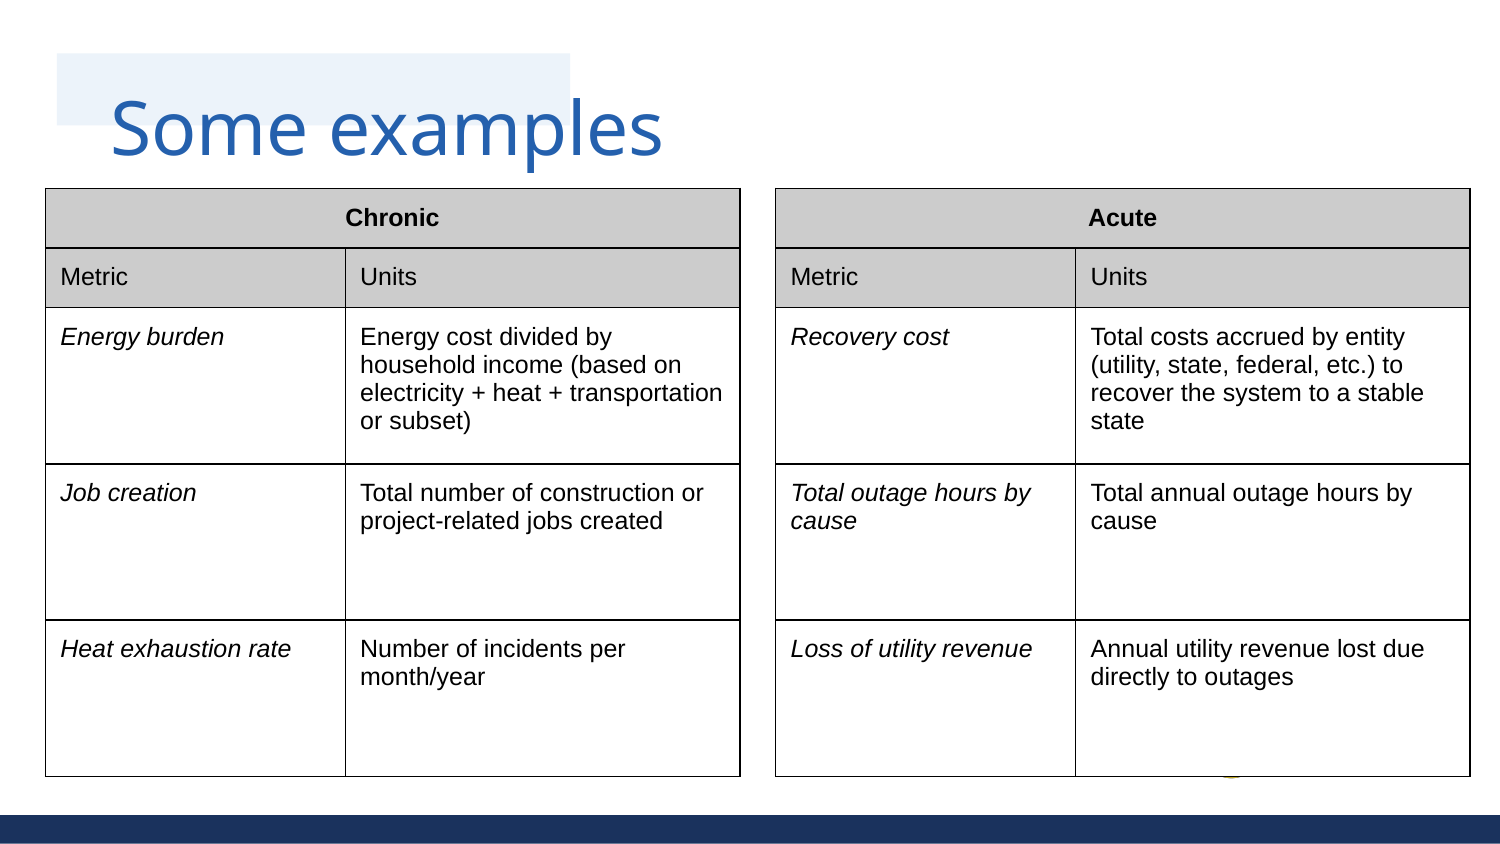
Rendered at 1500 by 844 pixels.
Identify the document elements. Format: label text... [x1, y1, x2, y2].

table_cell Metric [46, 249, 345, 307]
table_cell Total outage hours by cause [776, 465, 1075, 619]
table_cell Recovery cost [776, 308, 1075, 463]
table_cell Metric [776, 249, 1075, 307]
table_cell Units [1076, 249, 1469, 307]
text_box [56, 53, 571, 126]
table_cell Loss of utility revenue [776, 621, 1075, 776]
table_header Chronic [46, 189, 739, 247]
picture [1159, 702, 1467, 786]
table_cell Annual utility revenue lost due directly to outages [1076, 621, 1469, 776]
title Some examples [100, 85, 1395, 178]
table_cell Total annual outage hours by cause [1076, 465, 1469, 619]
table_header Acute [776, 189, 1469, 247]
table_cell Number of incidents per month/year [346, 621, 739, 776]
table_cell Heat exhaustion rate [46, 621, 345, 776]
table_cell Total costs accrued by entity (utility, state, federal, etc.) to recover the system to a stable state [1076, 308, 1469, 463]
table_cell Energy cost divided by household income (based on electricity + heat + transportation or subset) [346, 308, 739, 463]
table_cell Energy burden [46, 308, 345, 463]
table_cell Units [346, 249, 739, 307]
table_cell Job creation [46, 465, 345, 619]
table_cell Total number of construction or project-related jobs created [346, 465, 739, 619]
text_box [0, 815, 1500, 844]
